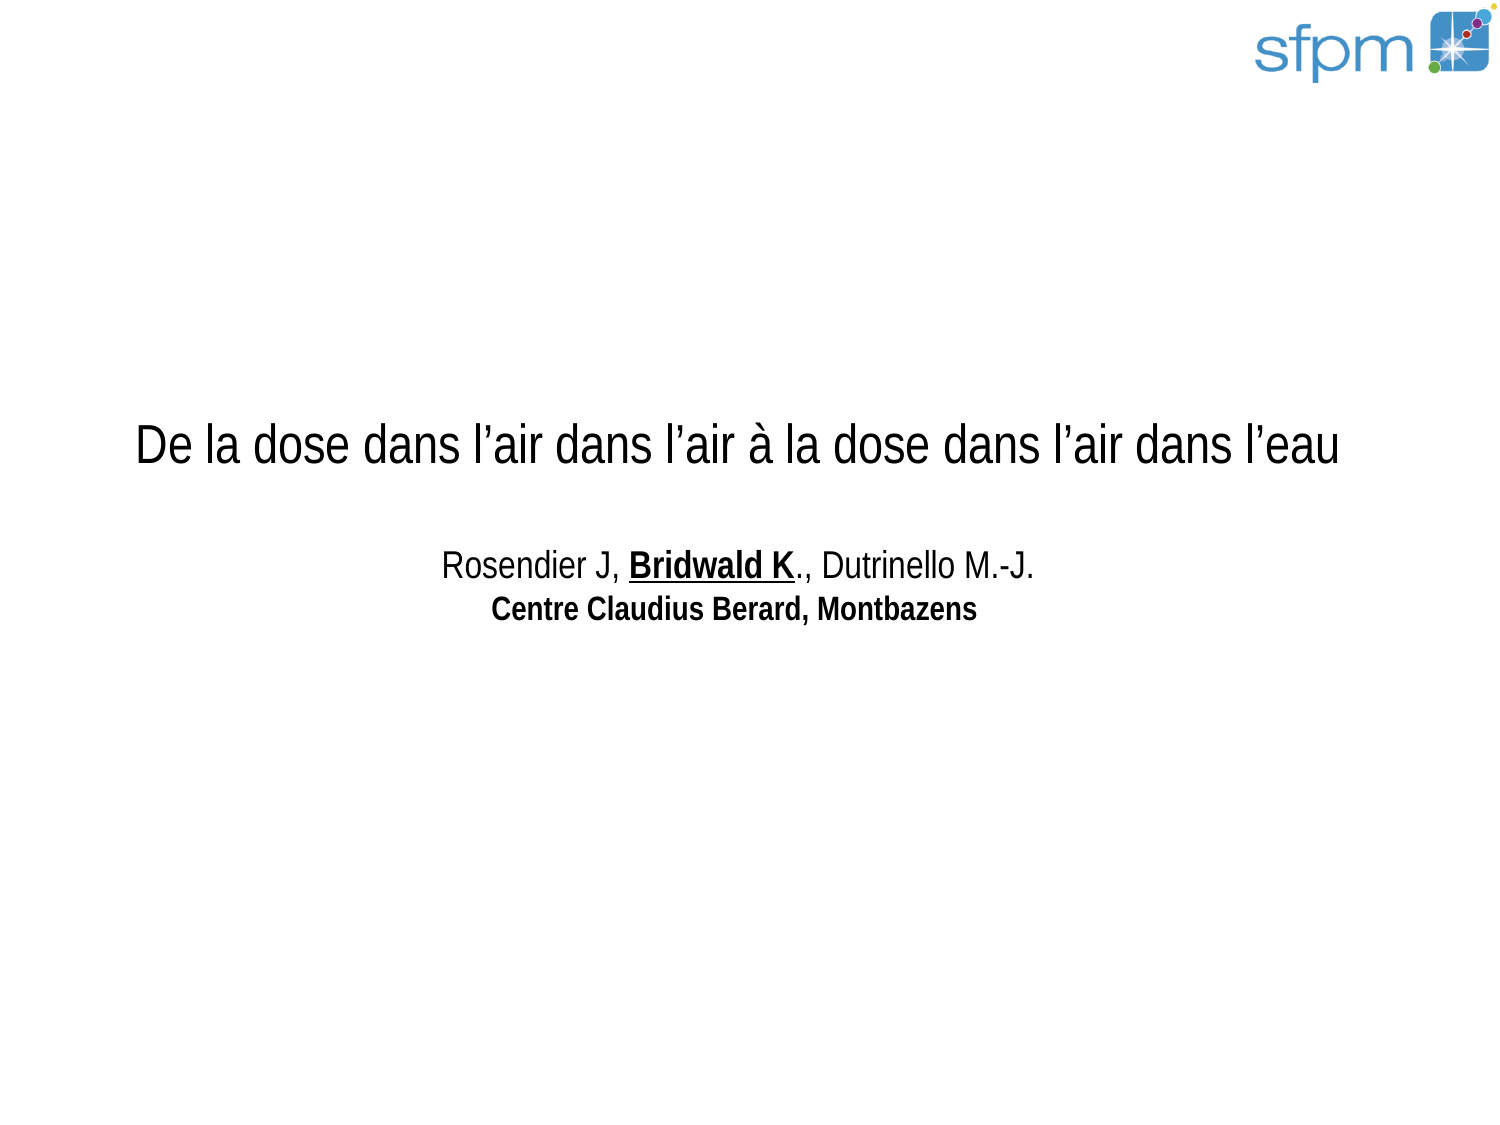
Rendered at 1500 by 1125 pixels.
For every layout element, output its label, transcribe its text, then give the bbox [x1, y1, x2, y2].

title De la dose dans l’air dans l’air à la dose dans l’air dans l’eau Rosendier J, Bridwald K., Dutrinello M.-J. Centre Claudius Berard, Montbazens [100, 397, 1376, 639]
picture [1254, 3, 1497, 84]
